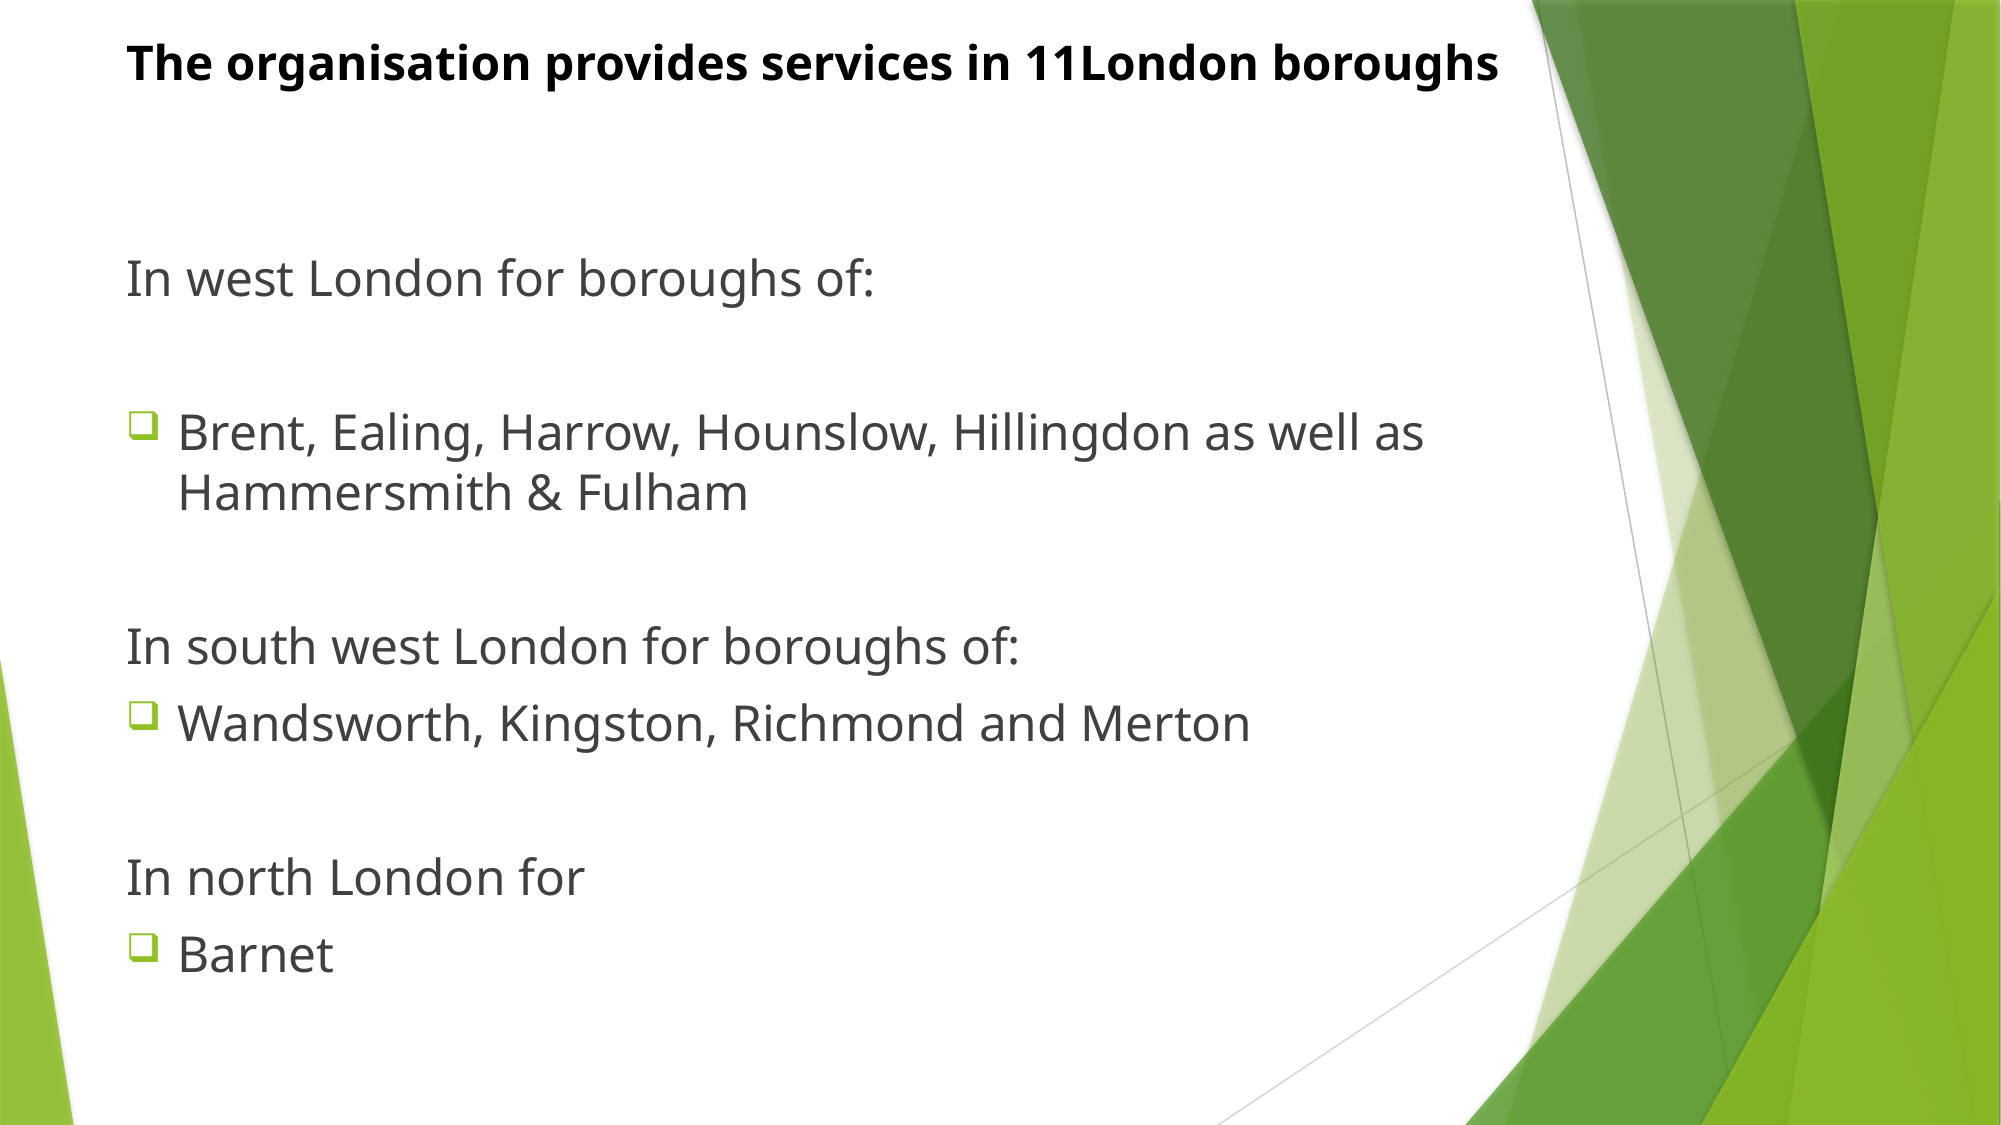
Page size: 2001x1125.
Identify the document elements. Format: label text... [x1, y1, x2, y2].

list In west London for boroughs of: Brent, Ealing, Harrow, Hounslow, Hillingdon as well as Hammersmith & Fulham In south west London for boroughs of: Wandsworth, Kingston, Richmond and Merton In north London for Barnet [111, 239, 1522, 992]
title The organisation provides services in 11London boroughs [111, 24, 1522, 239]
